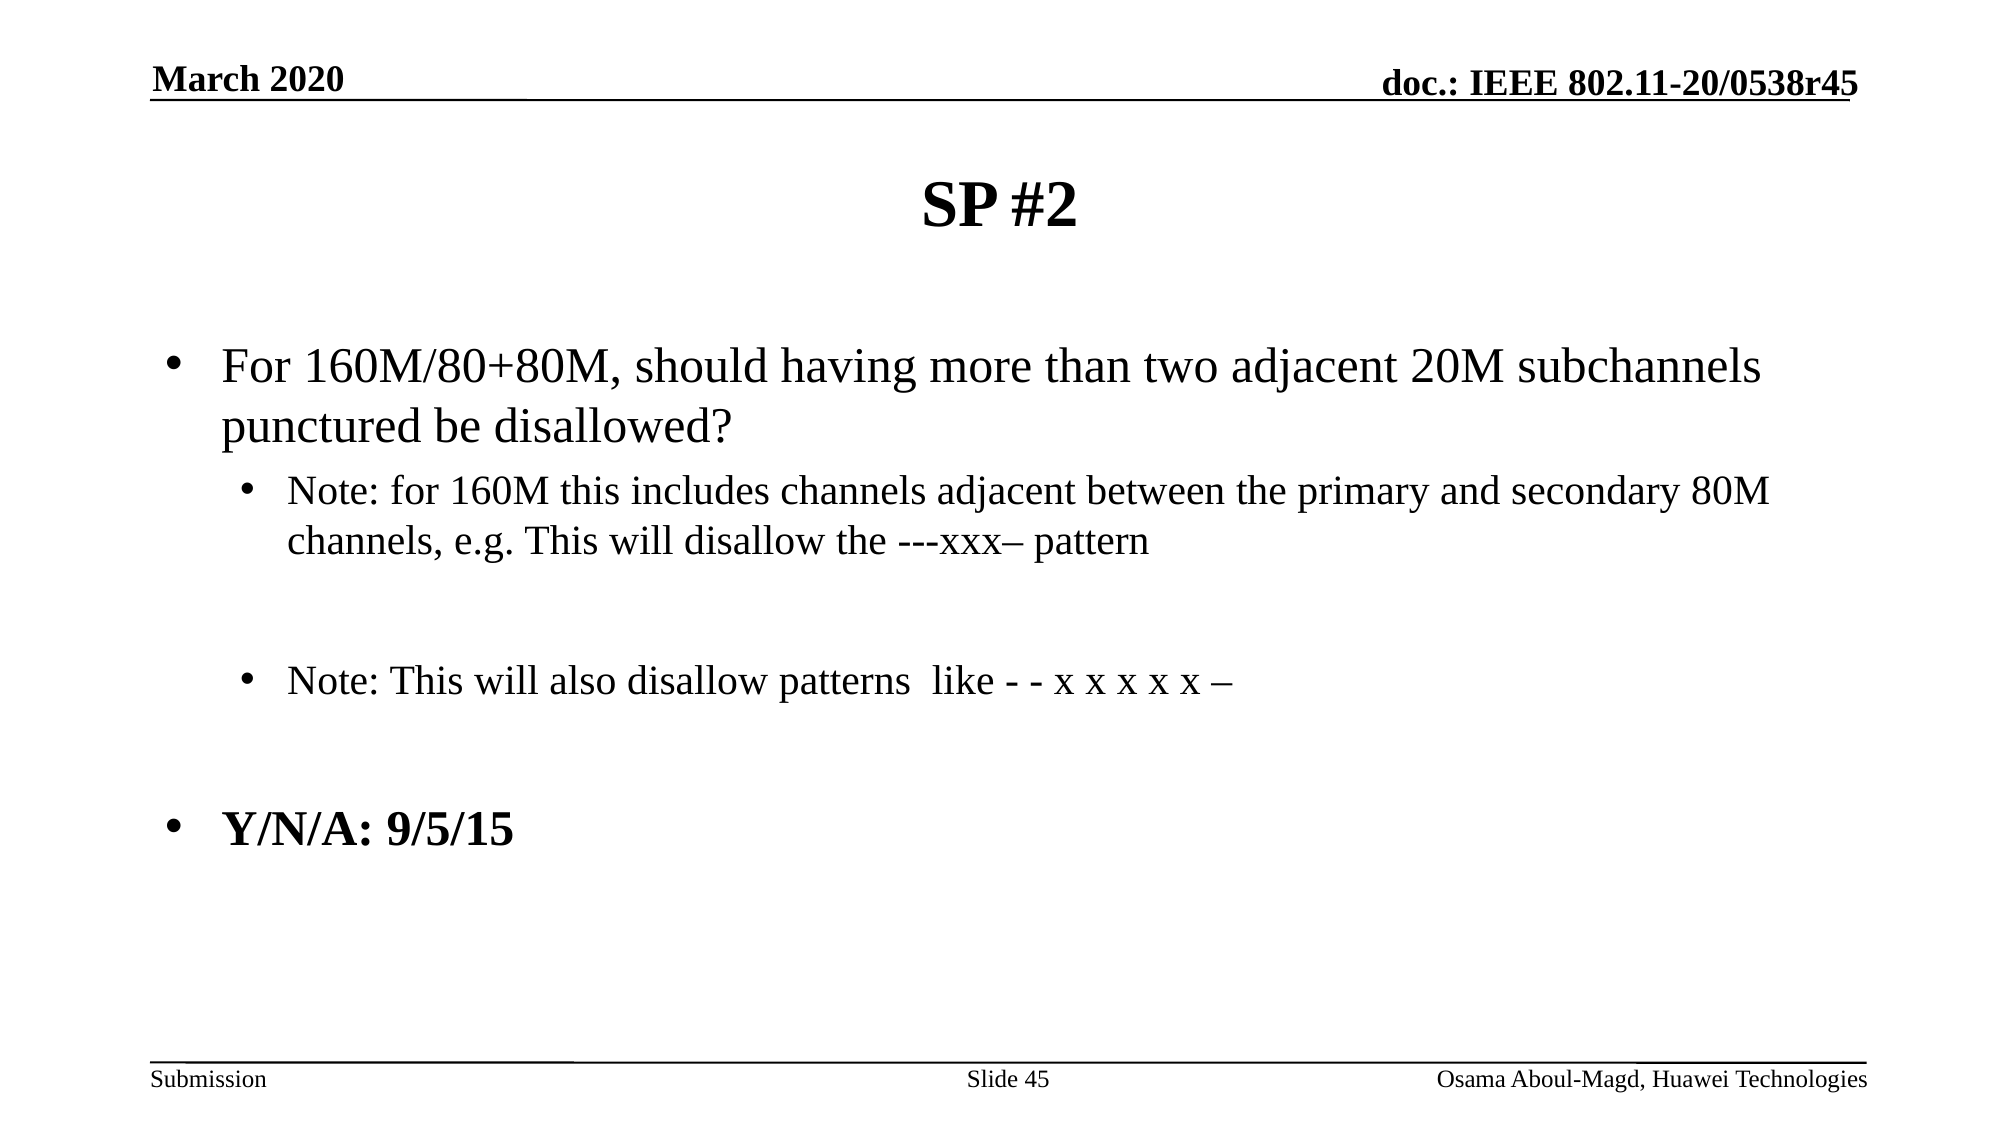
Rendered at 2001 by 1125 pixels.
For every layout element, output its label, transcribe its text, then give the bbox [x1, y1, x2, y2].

list For 160M/80+80M, should having more than two adjacent 20M subchannels punctured be disallowed? Note: for 160M this includes channels adjacent between the primary and secondary 80M channels, e.g. This will disallow the ---xxx– pattern Note: This will also disallow patterns like - - x x x x x – Y/N/A: 9/5/15 [149, 324, 1850, 1000]
slide_number Slide 45 [950, 1061, 1067, 1123]
title SP #2 [149, 112, 1850, 288]
footer Osama Aboul-Magd, Huawei Technologies [1171, 1061, 1869, 1093]
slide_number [152, 54, 563, 100]
